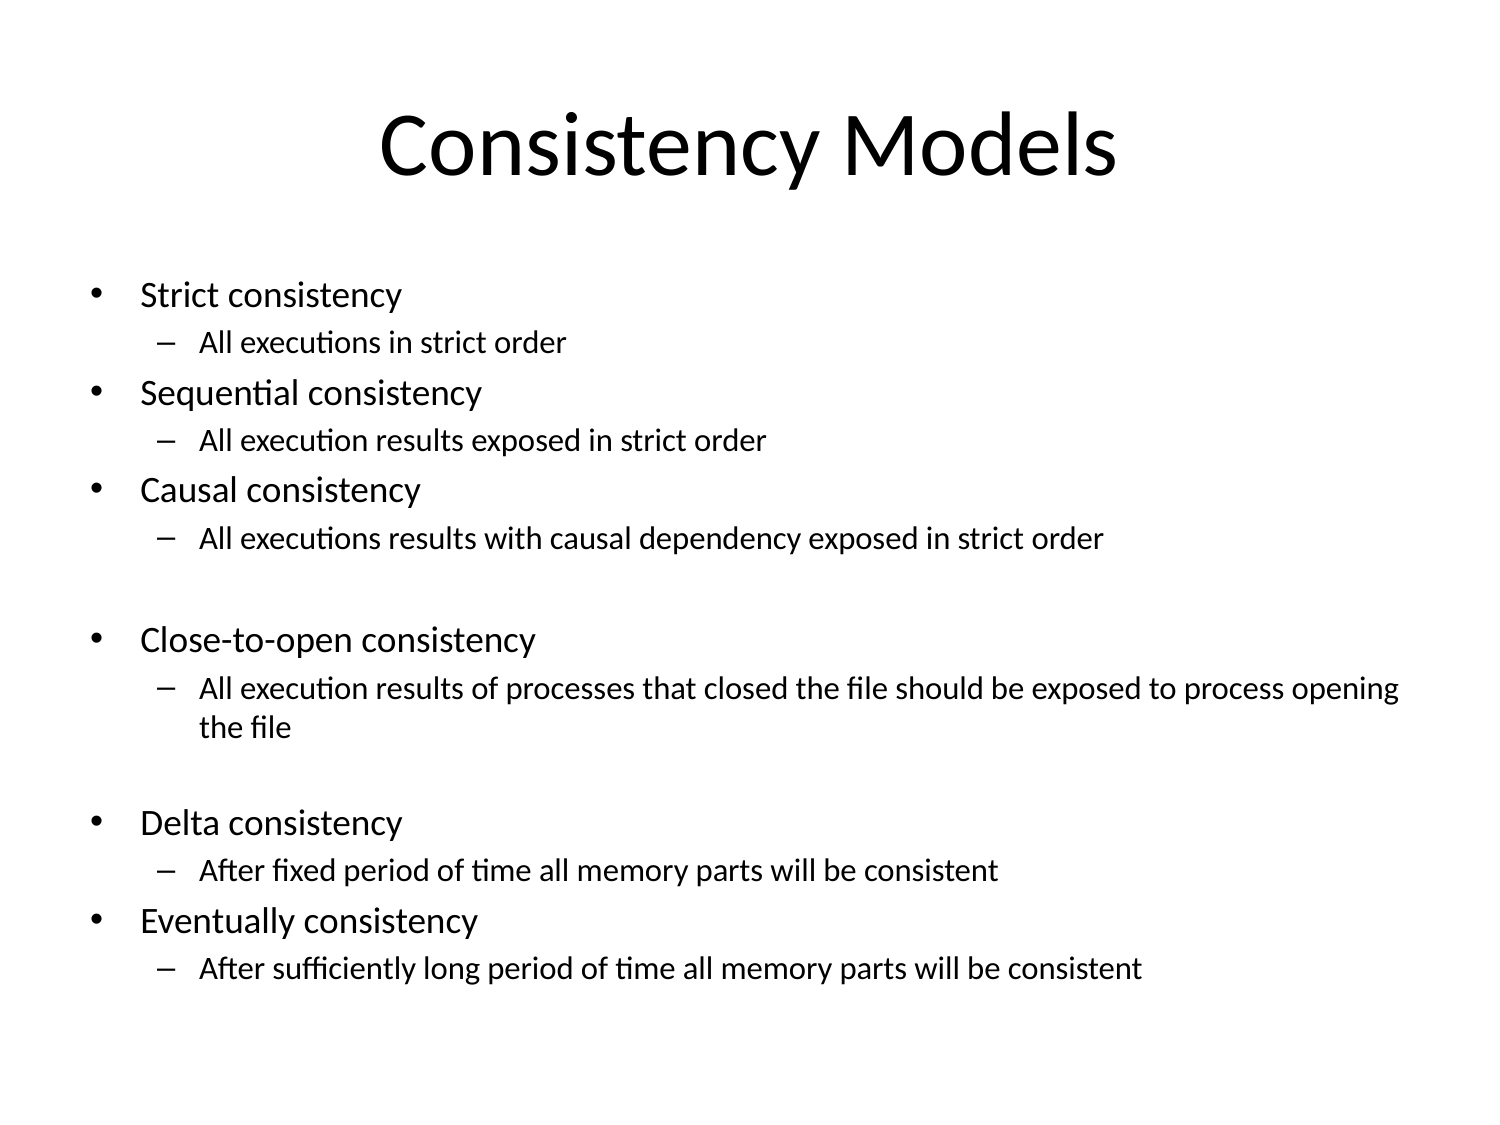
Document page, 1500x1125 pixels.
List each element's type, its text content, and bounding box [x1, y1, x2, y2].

title Consistency Models [75, 45, 1425, 233]
list Strict consistency All executions in strict order Sequential consistency All execution results exposed in strict order Causal consistency All executions results with causal dependency exposed in strict order Close-to-open consistency All execution results of processes that closed the file should be exposed to process opening the file Delta consistency After fixed period of time all memory parts will be consistent Eventually consistency After sufficiently long period of time all memory parts will be consistent [75, 262, 1425, 1005]
